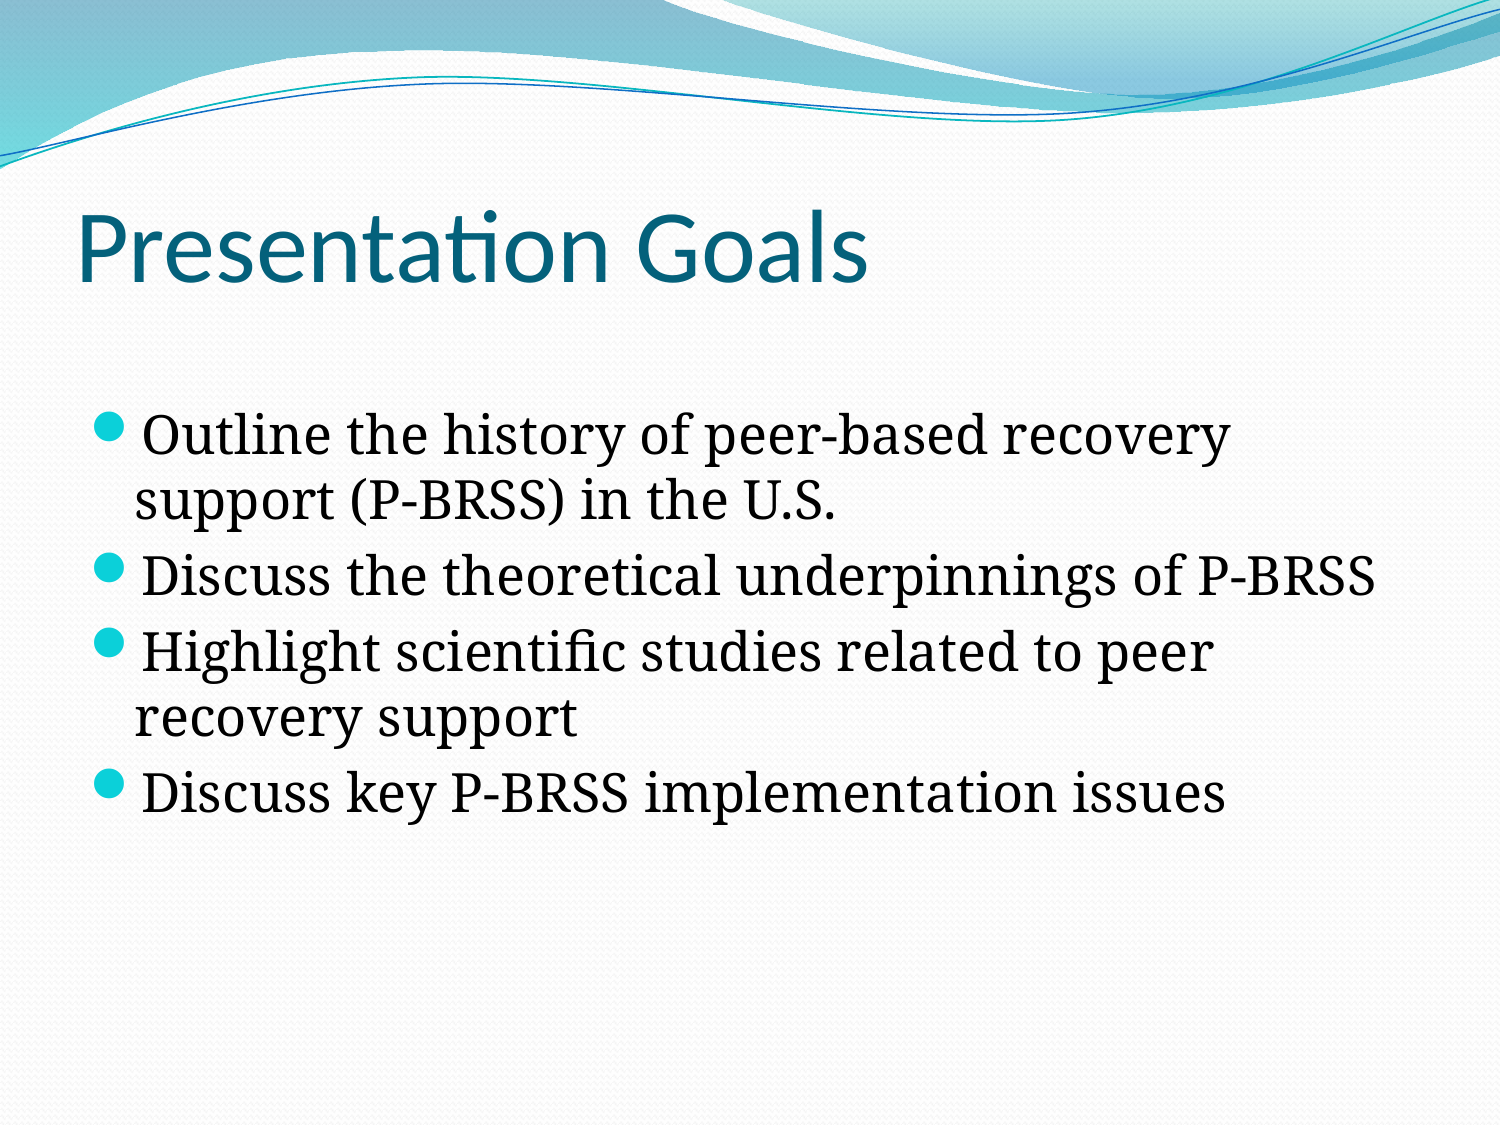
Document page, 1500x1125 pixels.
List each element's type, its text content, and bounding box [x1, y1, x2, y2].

list Outline the history of peer-based recovery support (P-BRSS) in the U.S. Discuss the theoretical underpinnings of P-BRSS Highlight scientific studies related to peer recovery support Discuss key P-BRSS implementation issues [75, 317, 1425, 1038]
title Presentation Goals [75, 115, 1425, 303]
